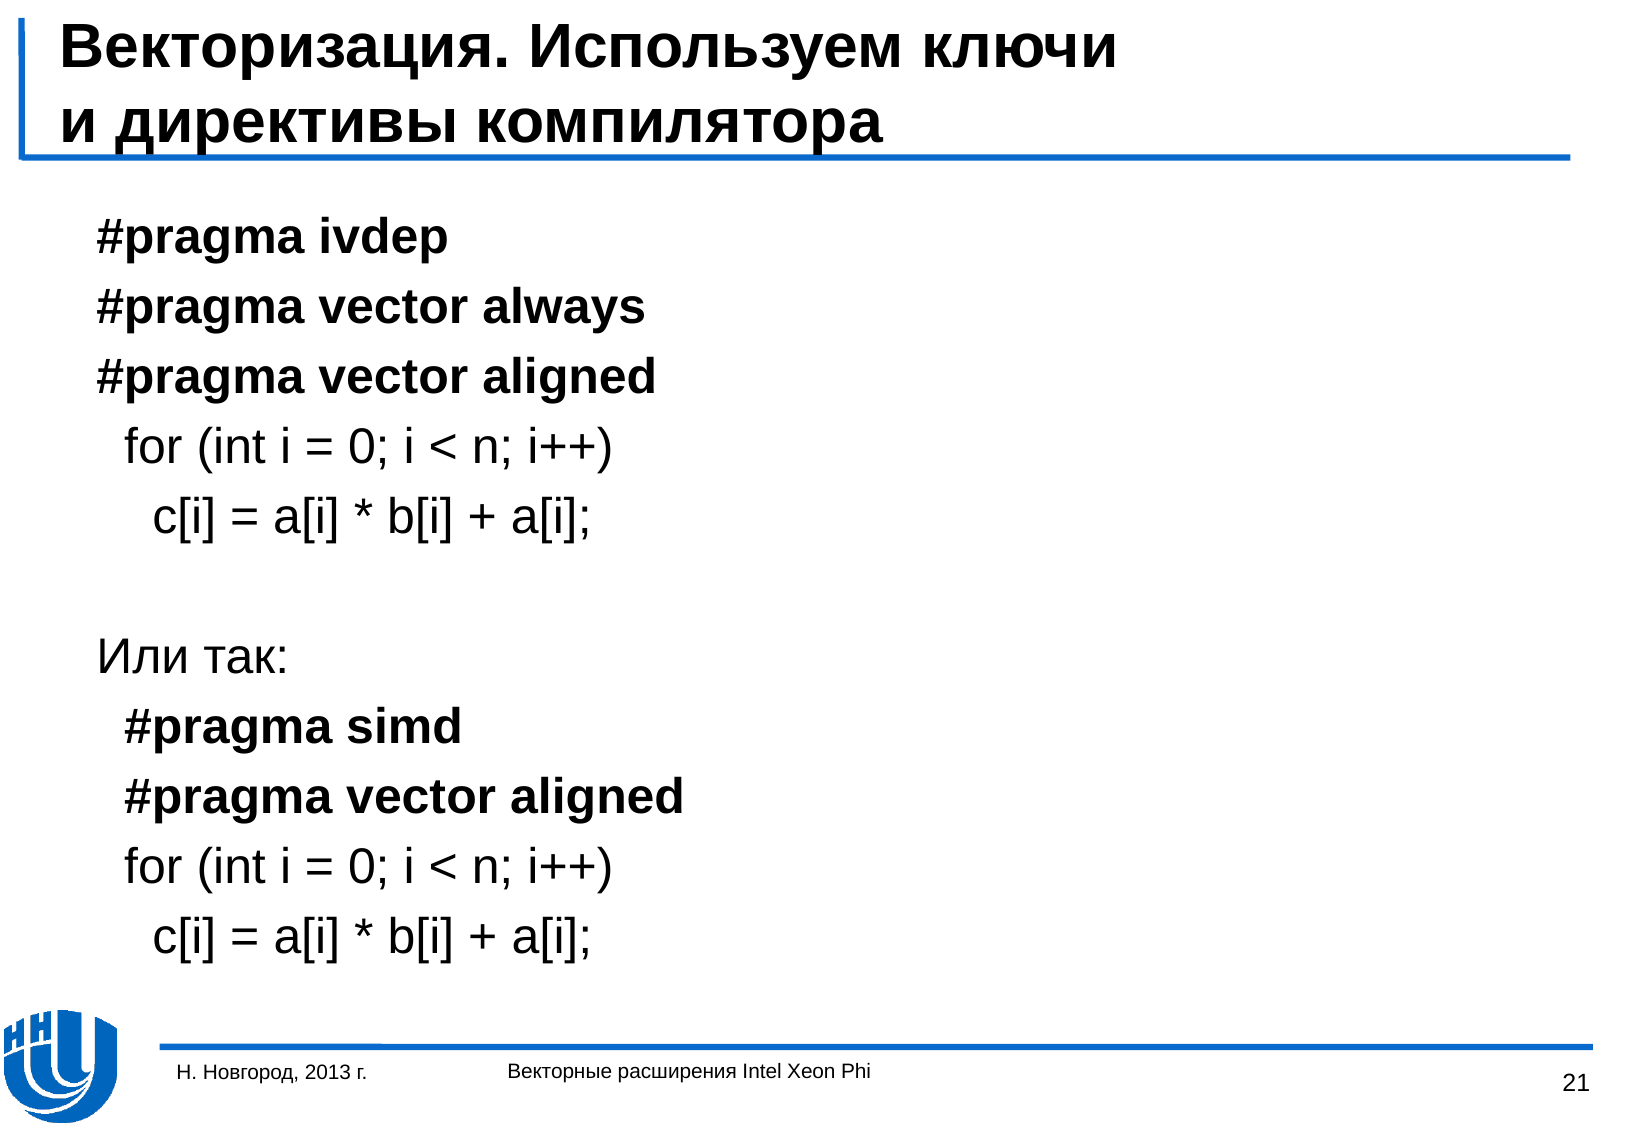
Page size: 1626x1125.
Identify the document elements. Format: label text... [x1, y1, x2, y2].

picture [4, 1010, 117, 1123]
list #pragma ivdep #pragma vector always #pragma vector aligned for (int i = 0; i < n; i++) c[i] = a[i] * b[i] + a[i]; Или так: #pragma simd #pragma vector aligned for (int i = 0; i < n; i++) c[i] = a[i] * b[i] + a[i]; [81, 196, 1544, 1012]
title Векторизация. Используем ключи и директивы компилятора [44, 34, 1535, 127]
